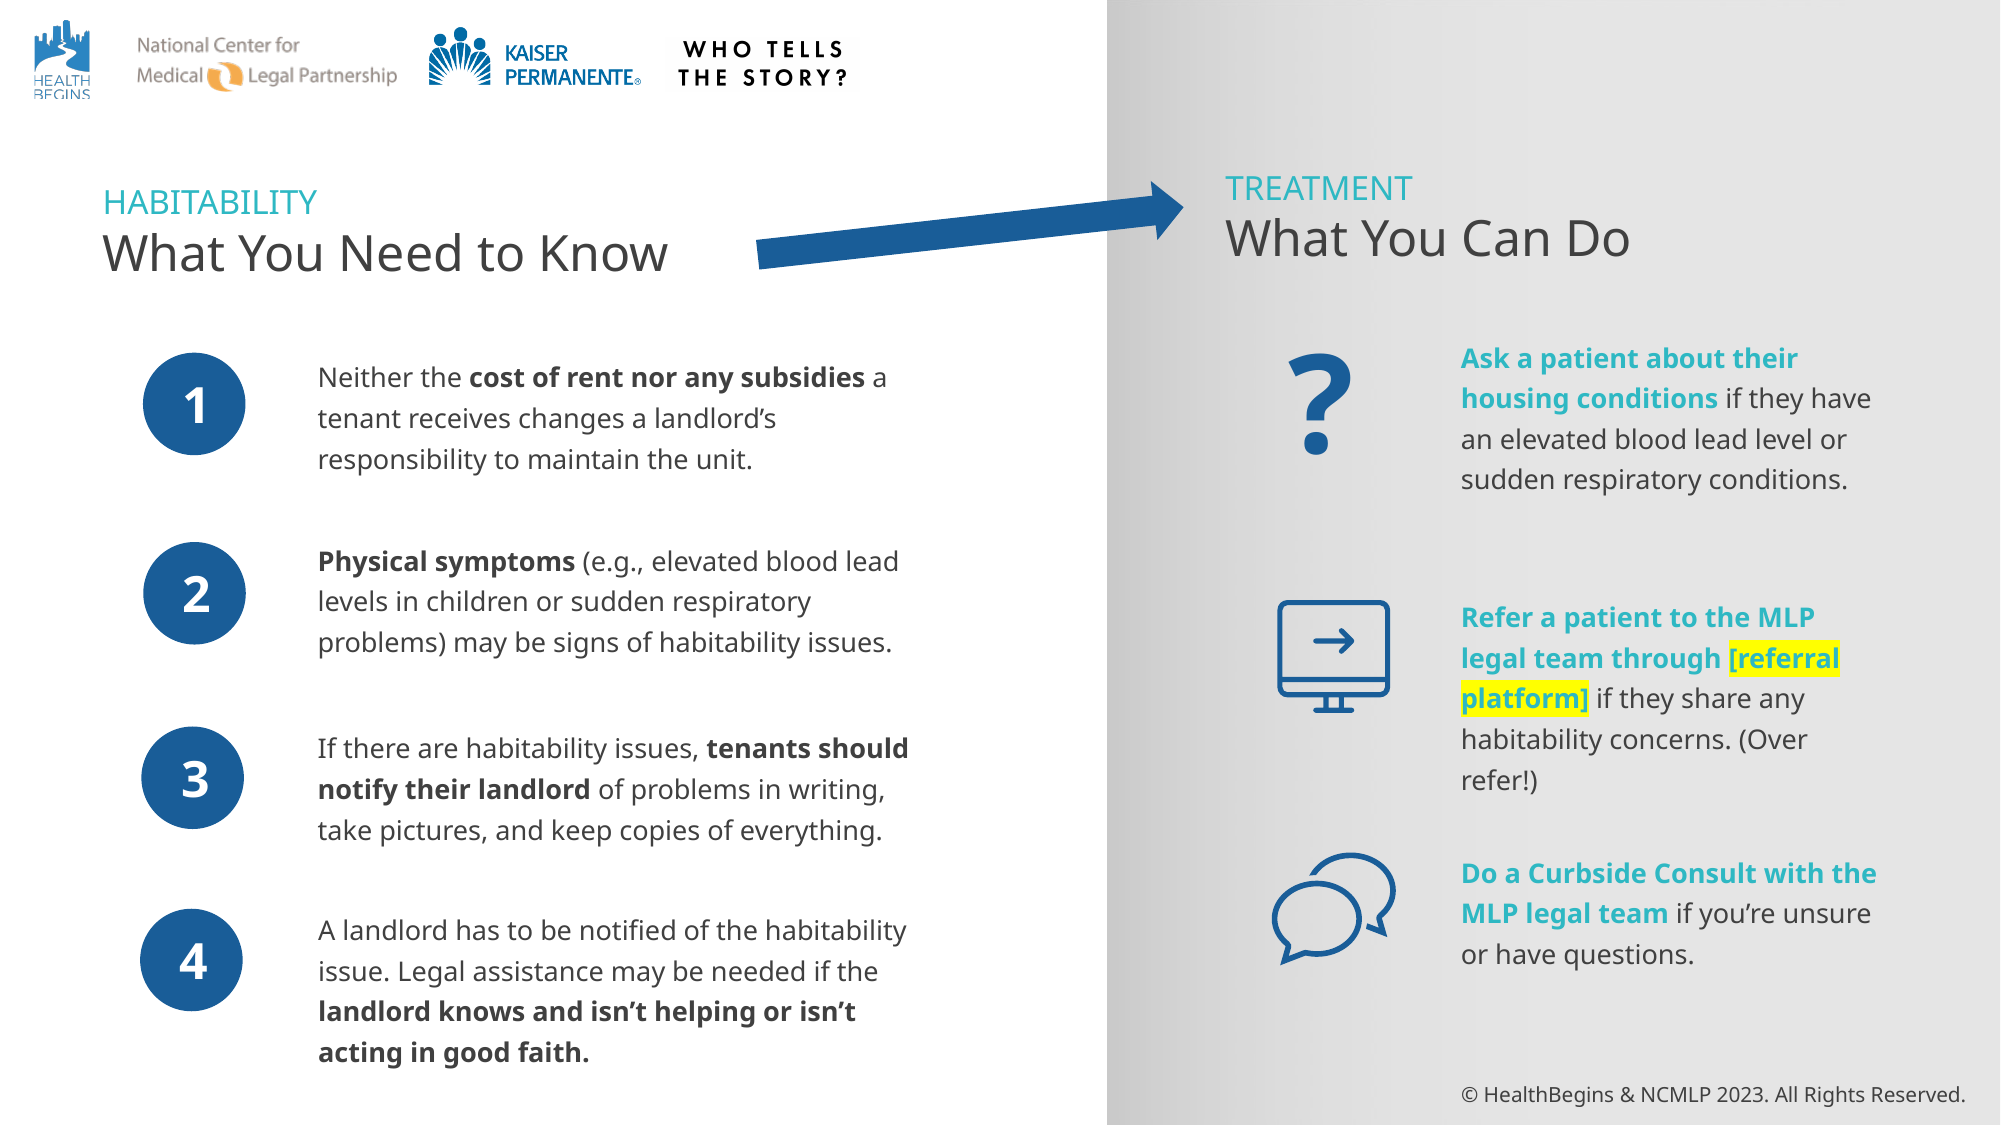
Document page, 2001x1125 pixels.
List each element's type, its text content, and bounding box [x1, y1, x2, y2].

text_box Do a Curbside Consult with the MLP legal team if you’re unsure or have questions. [1446, 840, 1901, 978]
text_box 3 [166, 739, 219, 815]
text_box TREATMENT What You Can Do [1210, 159, 1710, 274]
text_box ? [1273, 309, 1353, 489]
text_box [139, 907, 244, 1013]
text_box Neither the cost of rent nor any subsidies a tenant receives changes a landlord’s responsibility to maintain the unit. [303, 345, 934, 482]
picture [136, 34, 398, 92]
text_box [1277, 600, 1391, 713]
text_box [142, 540, 247, 646]
text_box 1 [167, 366, 221, 441]
picture [1107, 0, 2001, 1125]
text_box 4 [164, 922, 218, 997]
text_box Refer a patient to the MLP legal team through [referral platform] if they share any habitability concerns. (Over refer!) [1446, 585, 1901, 803]
text_box HABITABILITY What You Need to Know [87, 173, 1008, 289]
picture [429, 27, 641, 85]
text_box [141, 351, 247, 457]
text_box A landlord has to be notified of the habitability issue. Legal assistance may be needed if the landlord knows and isn’t helping or isn’t acting in good faith. [303, 897, 935, 1075]
picture [665, 37, 860, 92]
text_box [1271, 880, 1362, 966]
text_box 2 [168, 555, 221, 631]
text_box If there are habitability issues, tenants should notify their landlord of problems in writing, take pictures, and keep copies of everything. [303, 716, 934, 853]
text_box [754, 178, 1186, 271]
text_box Ask a patient about their housing conditions if they have an elevated blood lead level or sudden respiratory conditions. [1446, 325, 1901, 503]
text_box [1309, 852, 1396, 938]
text_box Physical symptoms (e.g., elevated blood lead levels in children or sudden respiratory problems) may be signs of habitability issues. [303, 528, 934, 666]
text_box [140, 725, 245, 831]
